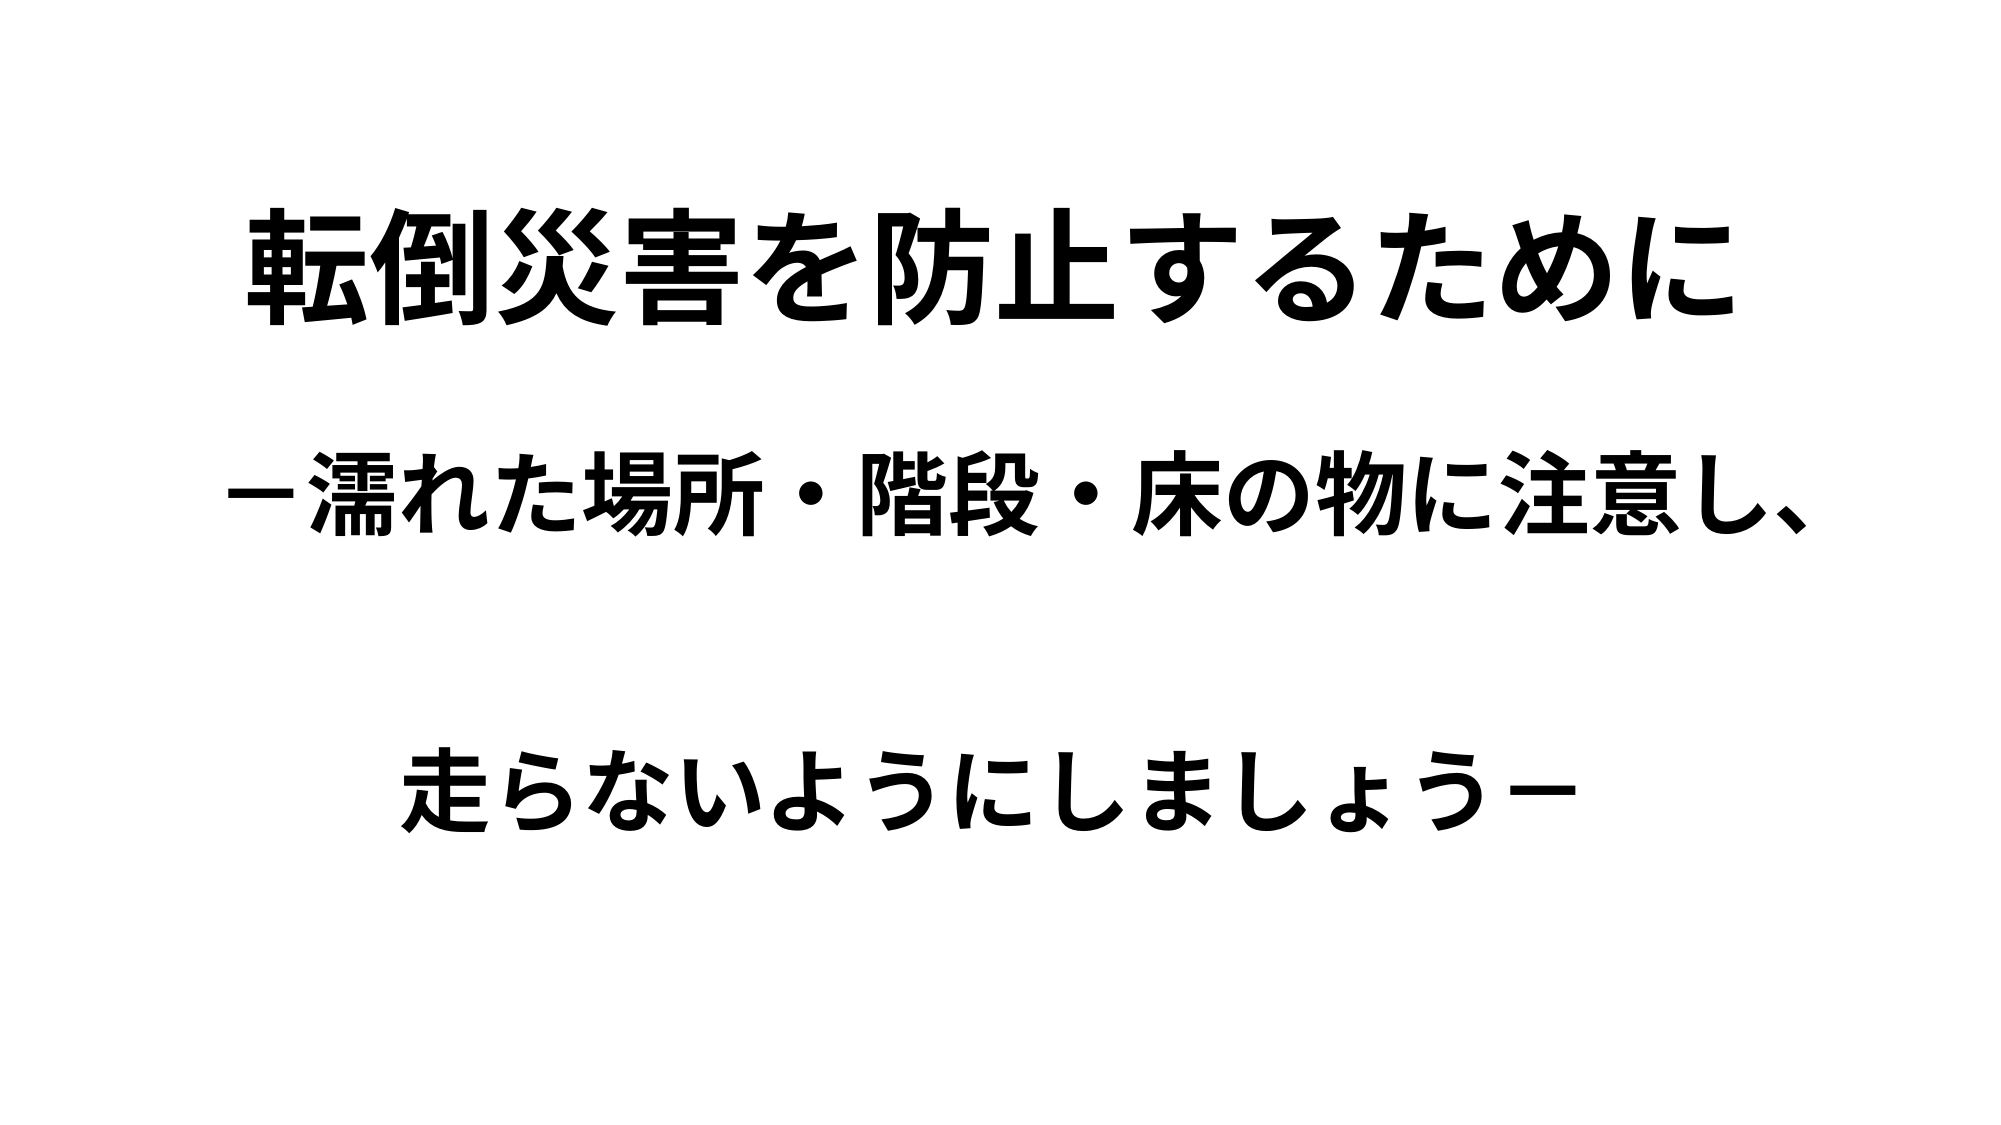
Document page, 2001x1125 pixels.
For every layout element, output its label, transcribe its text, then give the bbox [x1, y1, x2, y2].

title 転倒災害を防止するために －濡れた場所・階段・床の物に注意し、 走らないようにしましょう－ [172, 108, 1817, 944]
